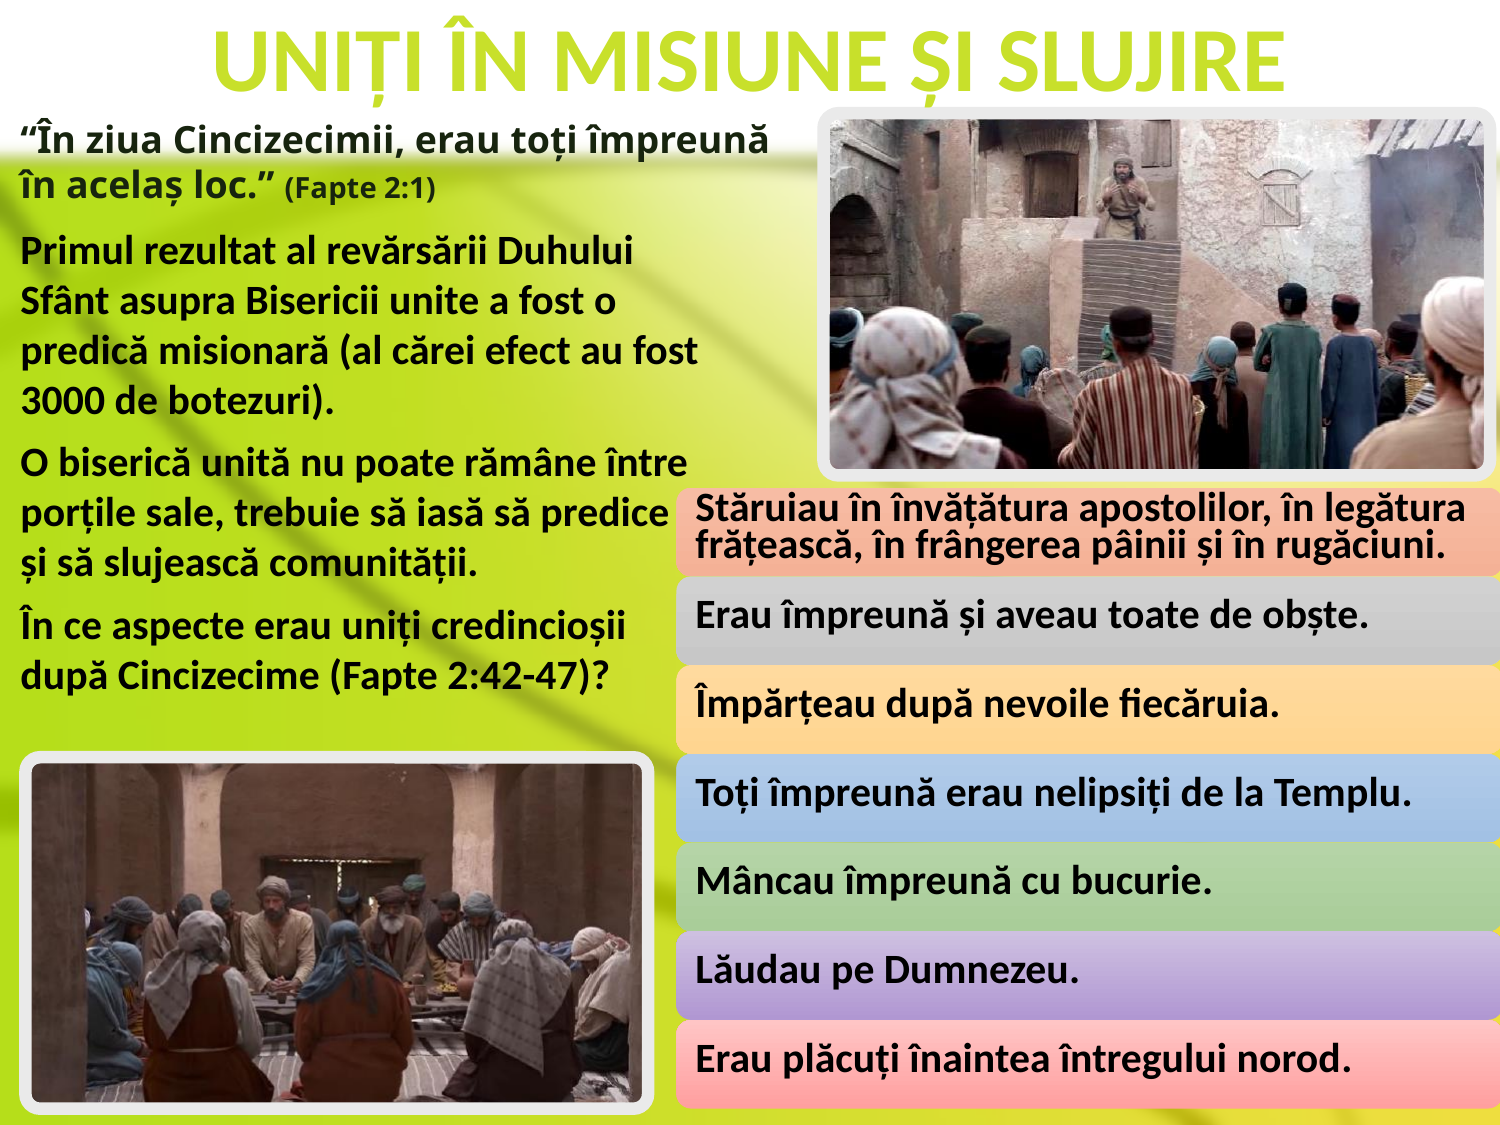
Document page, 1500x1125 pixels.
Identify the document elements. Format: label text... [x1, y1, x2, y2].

text_box UNIȚI ÎN MISIUNE ȘI SLUJIRE [0, 0, 1500, 118]
text_box Primul rezultat al revărsării Duhului Sfânt asupra Bisericii unite a fost o predică misionară (al cărei efect au fost 3000 de botezuri). O biserică unită nu poate rămâne între porțile sale, trebuie să iasă să predice și să slujească comunității. În ce aspecte erau uniți credincioșii după Cincizecime (Fapte 2:42-47)? [5, 215, 716, 705]
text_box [676, 487, 1500, 1109]
picture [0, 113, 1500, 1125]
text_box “În ziua Cincizecimii, erau toţi împreună în acelaş loc.” (Fapte 2:1) [5, 108, 824, 214]
